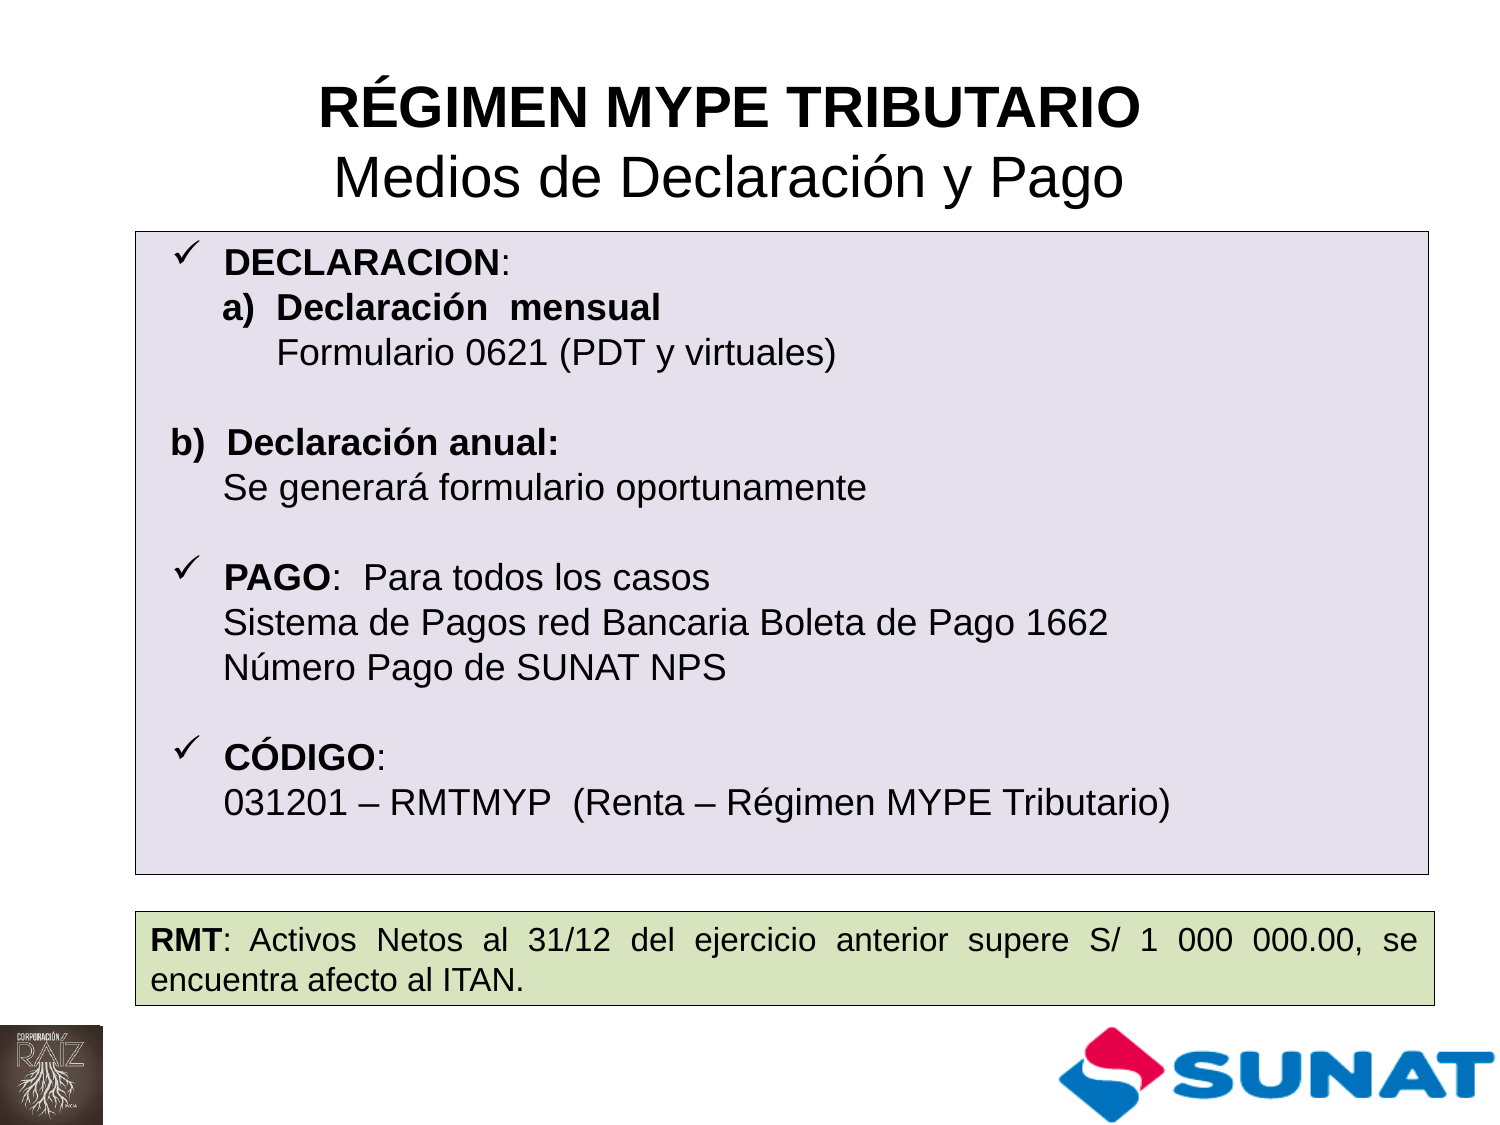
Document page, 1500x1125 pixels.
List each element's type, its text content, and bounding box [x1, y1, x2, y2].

text_box RMT: Activos Netos al 31/12 del ejercicio anterior supere S/ 1 000 000.00, se encuentra afecto al ITAN. [135, 911, 1435, 1006]
picture [1052, 1024, 1500, 1125]
picture [0, 1024, 103, 1125]
title RÉGIMEN MYPE TRIBUTARIO Medios de Declaración y Pago [48, 45, 1412, 233]
text_box DECLARACION: a) Declaración mensual Formulario 0621 (PDT y virtuales) b) Declaración anual: Se generará formulario oportunamente PAGO: Para todos los casos Sistema de Pagos red Bancaria Boleta de Pago 1662 Número Pago de SUNAT NPS CÓDIGO: 031201 – RMTMYP (Renta – Régimen MYPE Tributario) [135, 231, 1429, 875]
